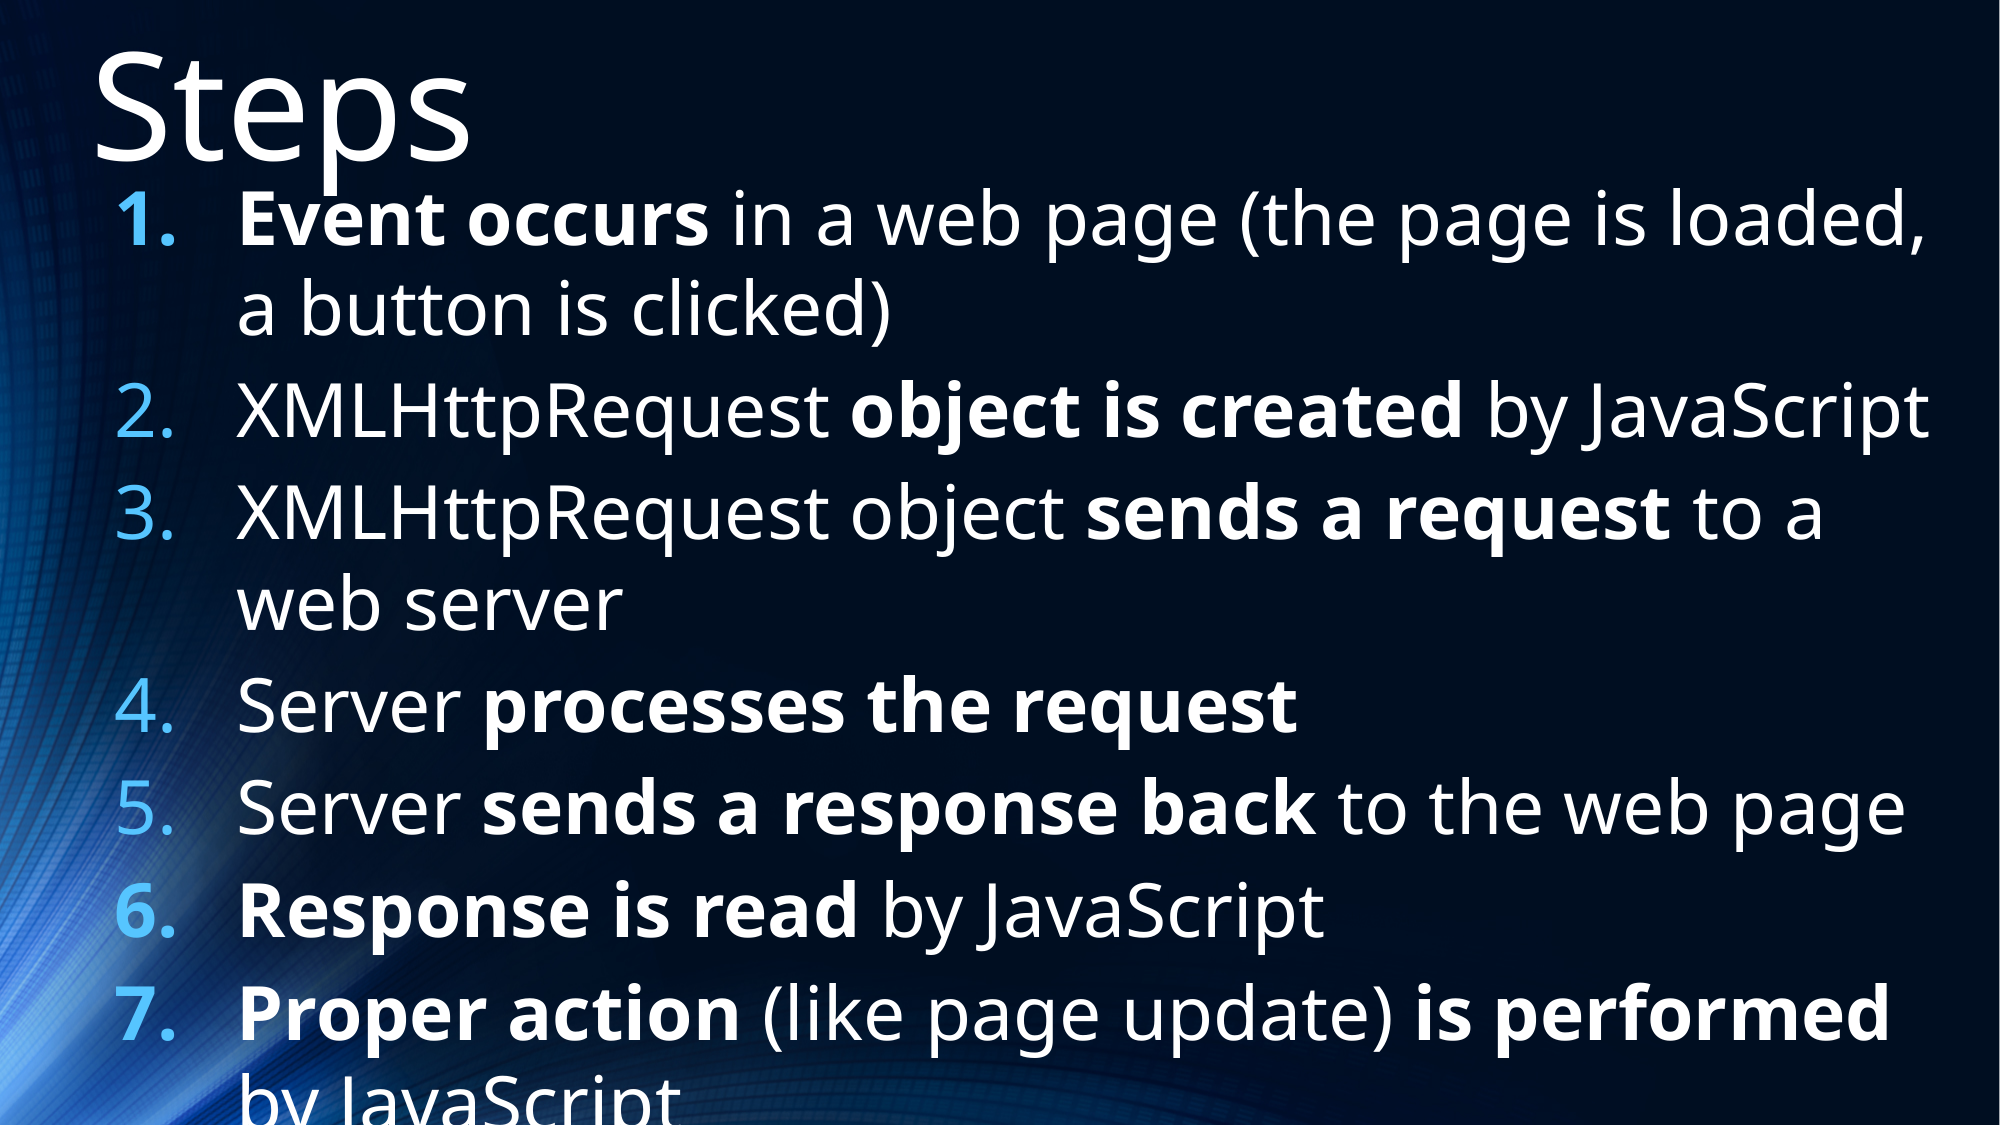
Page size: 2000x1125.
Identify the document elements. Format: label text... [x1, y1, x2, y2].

list Steps [0, 2, 2000, 263]
picture [0, 263, 2000, 1125]
text_box Event occurs in a web page (the page is loaded, a button is clicked) XMLHttpRequest object is created by JavaScript XMLHttpRequest object sends a request to a web server Server processes the request Server sends a response back to the web page Response is read by JavaScript Proper action (like page update) is performed by JavaScript [99, 162, 2000, 1123]
